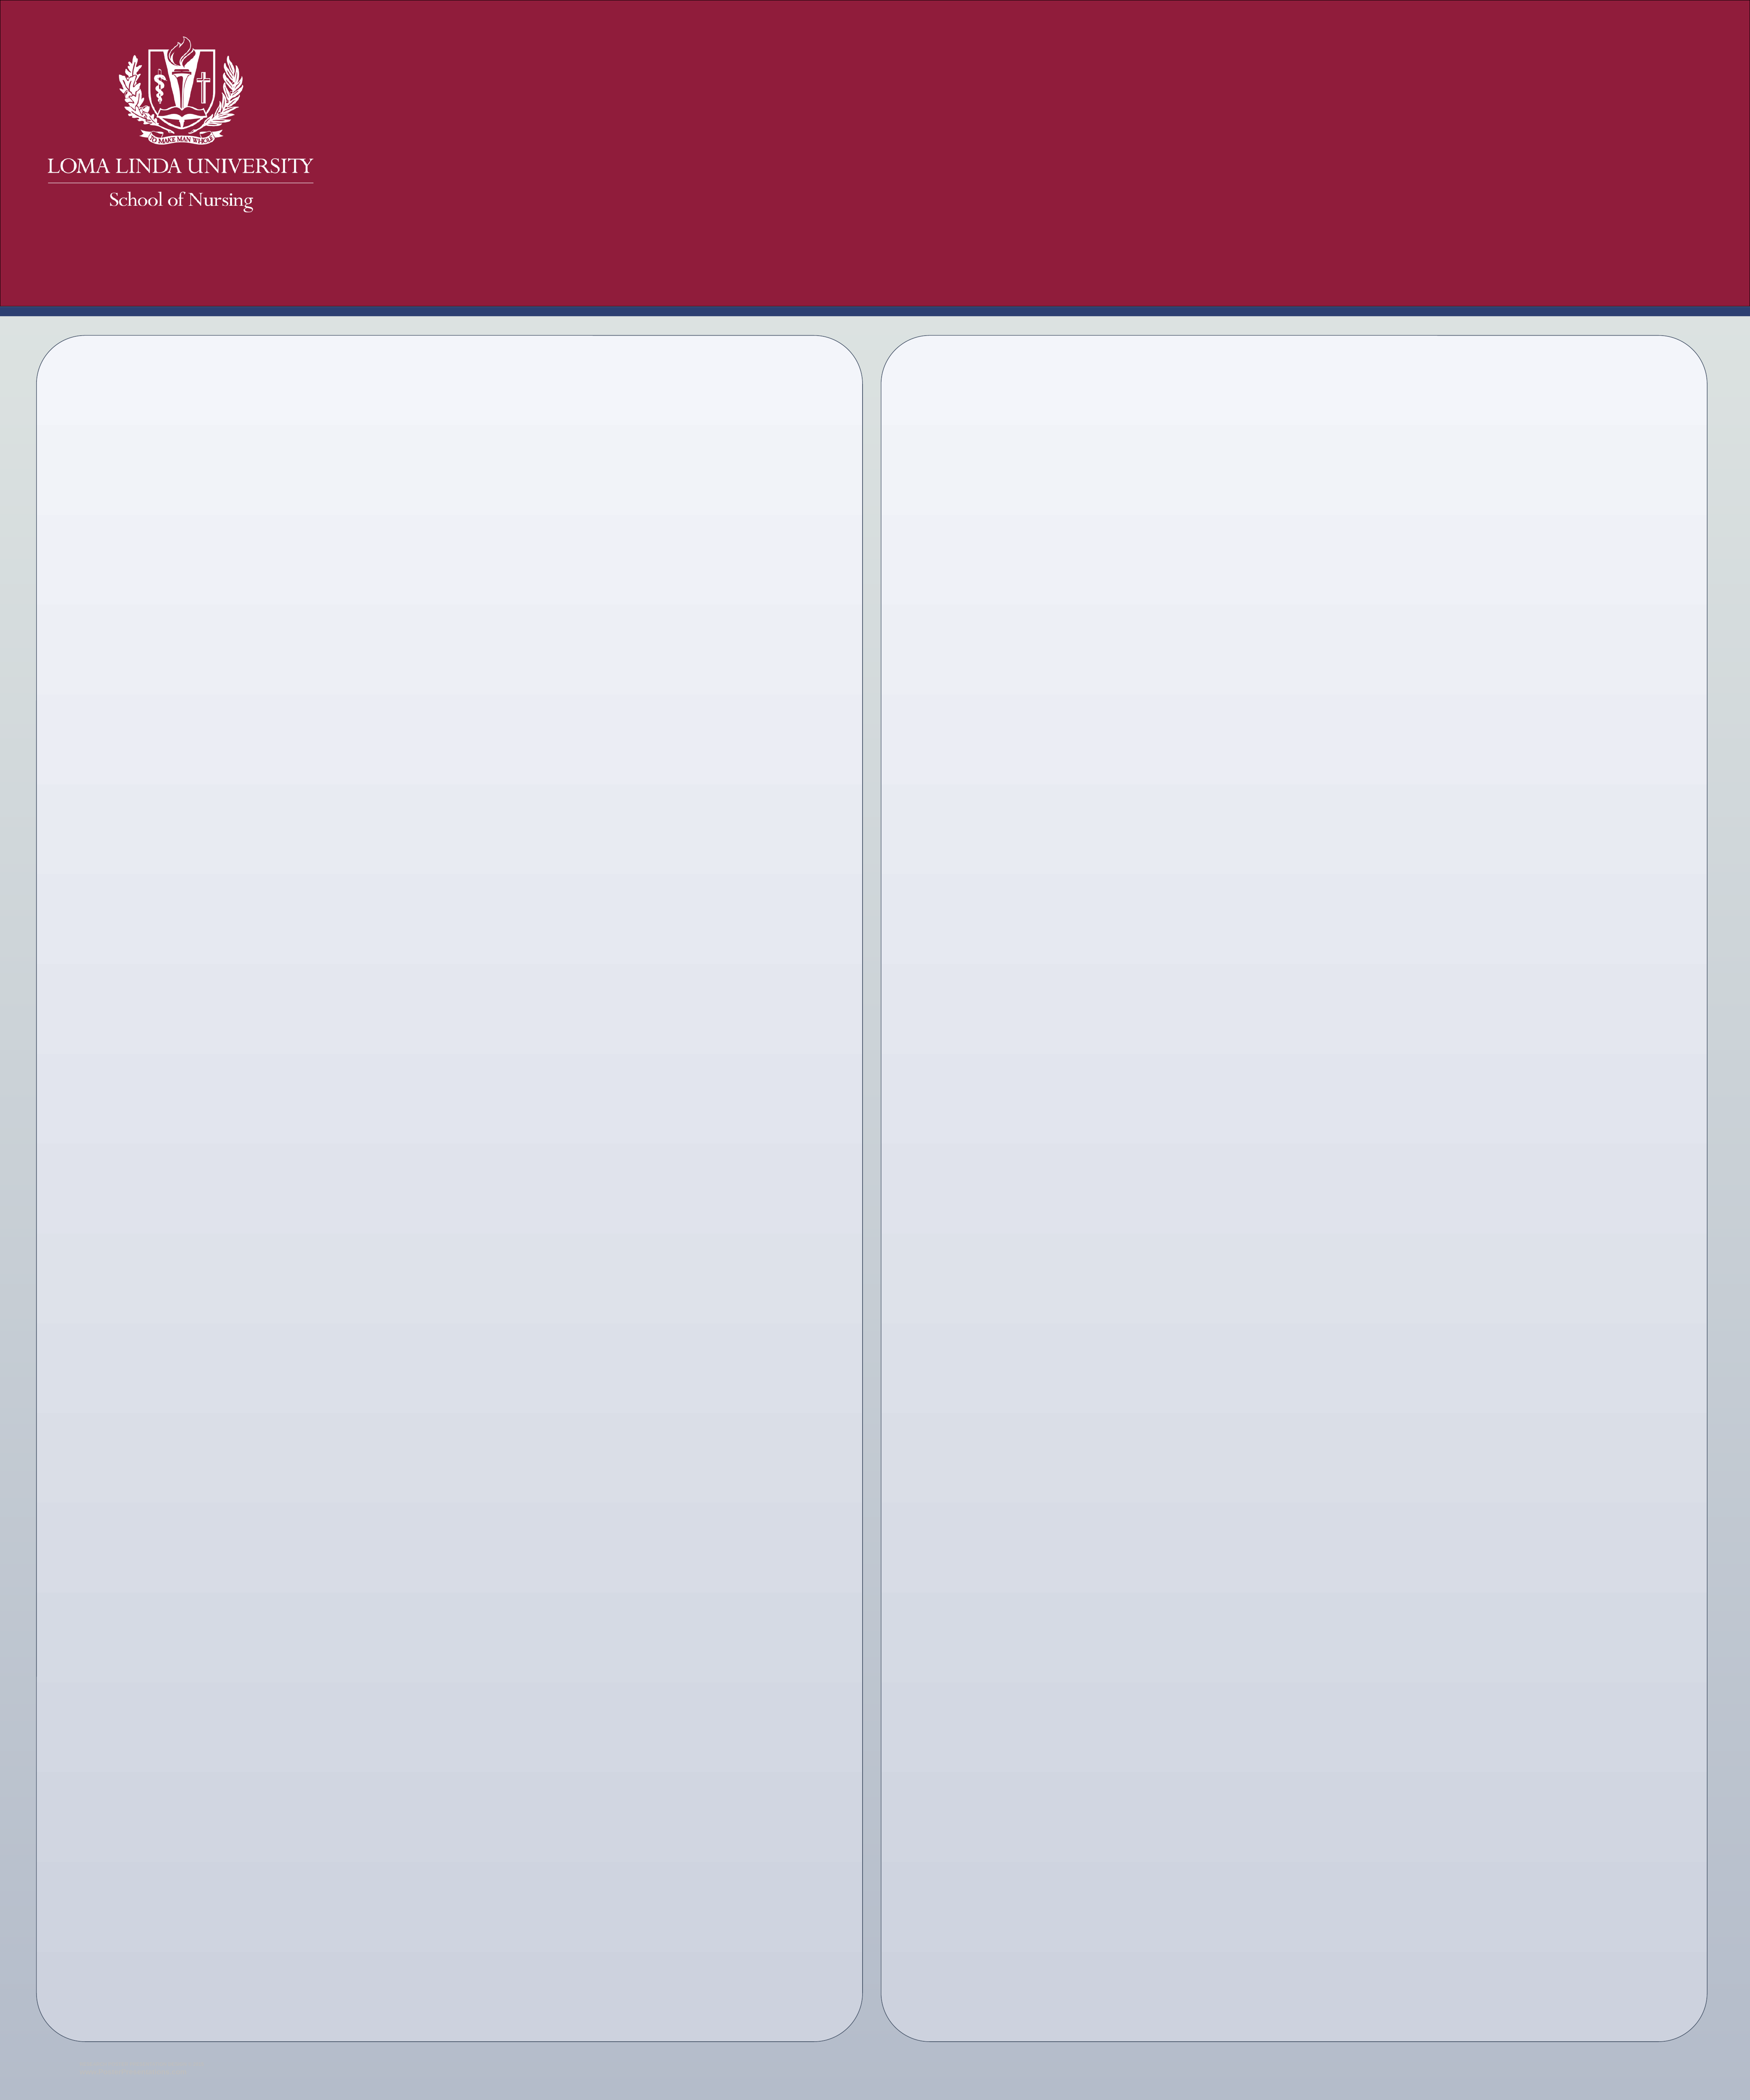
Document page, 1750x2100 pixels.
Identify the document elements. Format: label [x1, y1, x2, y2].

picture [48, 37, 313, 212]
